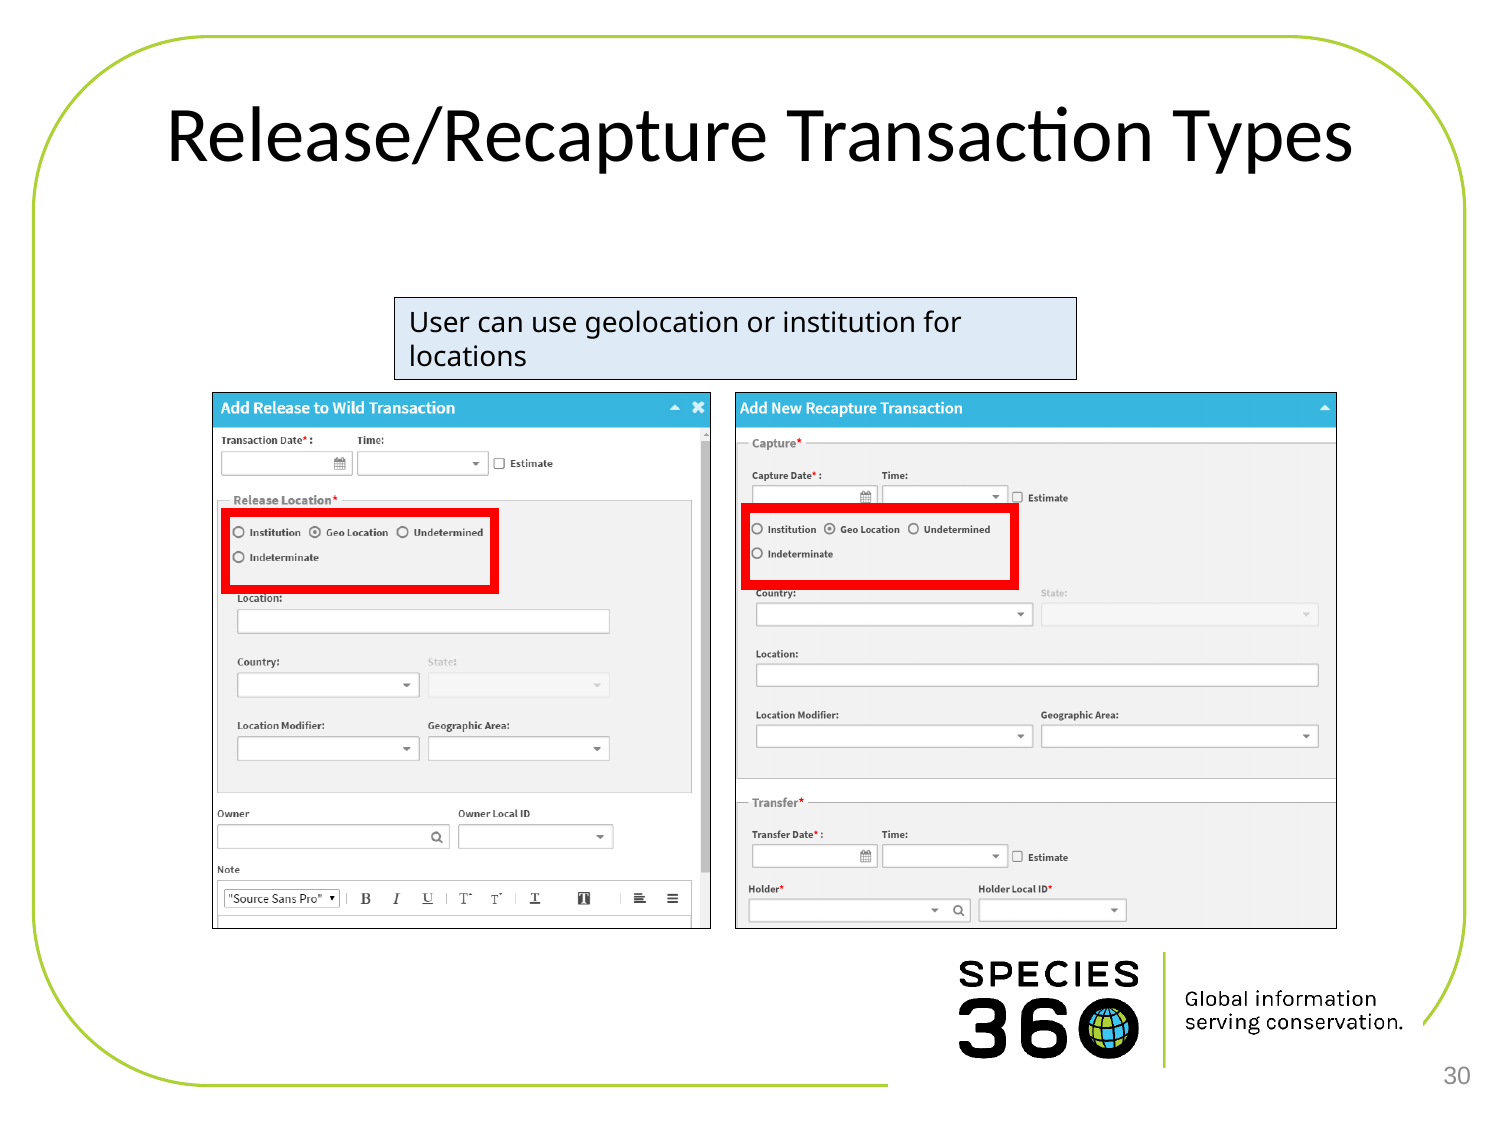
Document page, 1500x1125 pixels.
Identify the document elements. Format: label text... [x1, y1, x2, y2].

title Release/Recapture Transaction Types [57, 54, 1465, 218]
picture [735, 392, 1337, 929]
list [212, 392, 711, 929]
slide_number 30 [1148, 1044, 1487, 1105]
picture [954, 944, 1407, 1075]
text_box User can use geolocation or institution for locations [394, 297, 1077, 380]
